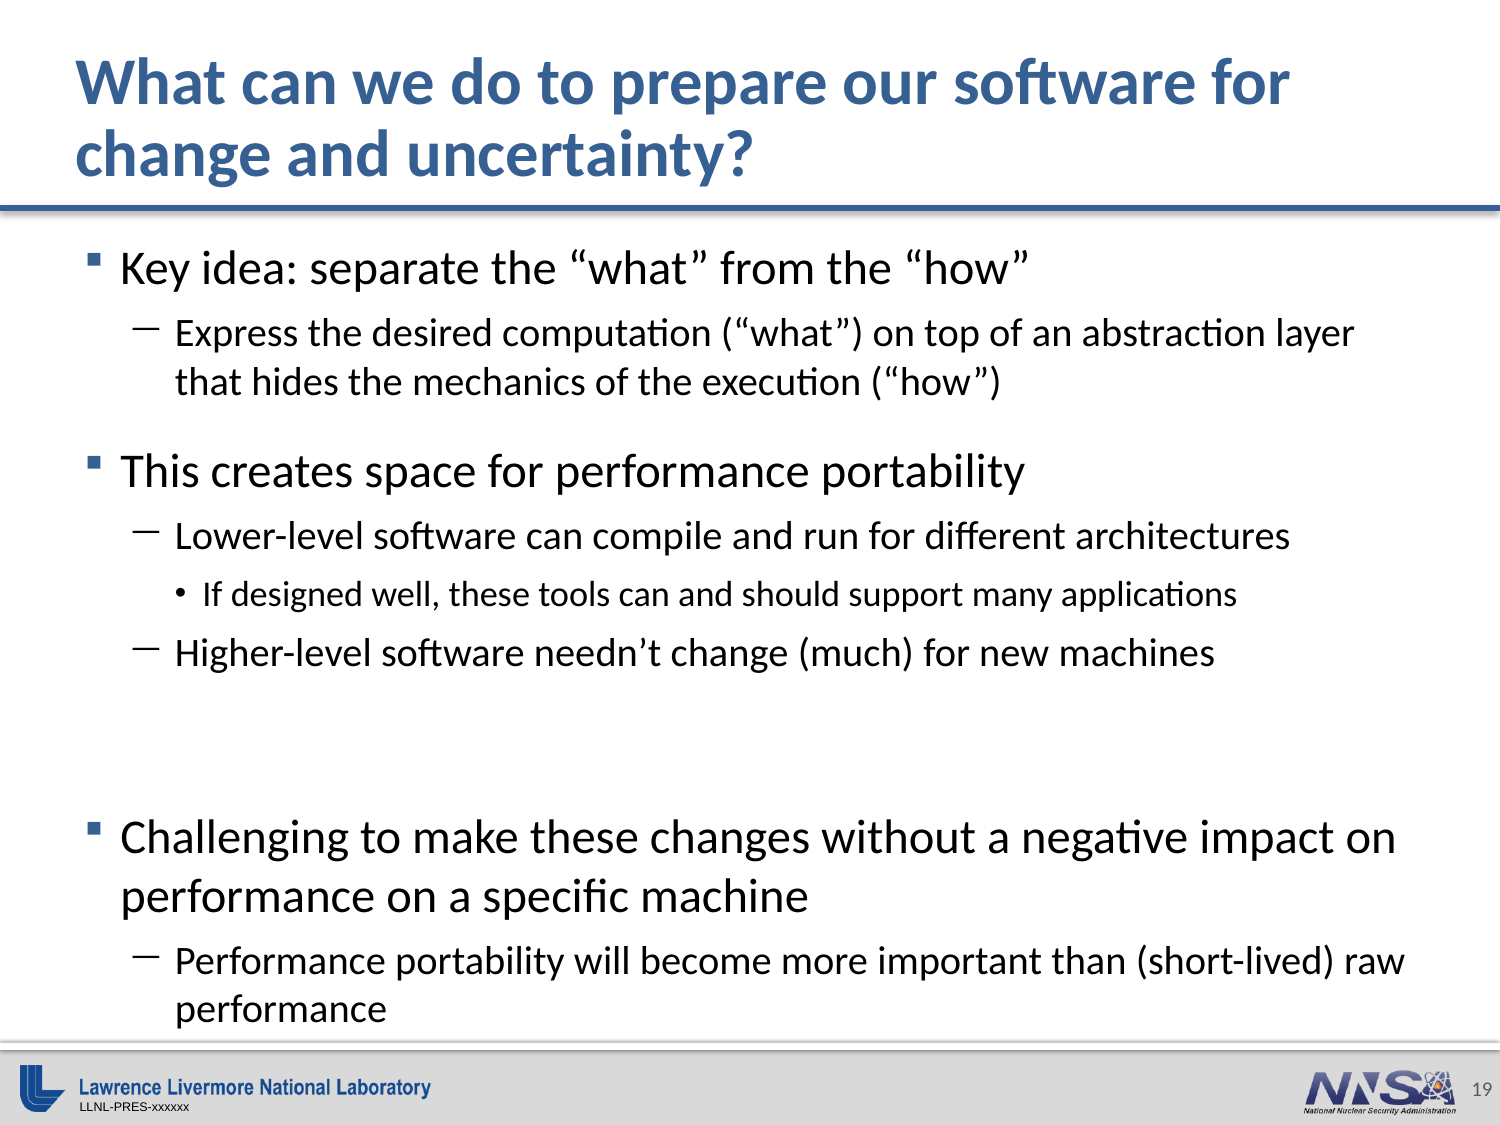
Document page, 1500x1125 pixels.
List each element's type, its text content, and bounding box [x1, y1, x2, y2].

list Key idea: separate the “what” from the “how” Express the desired computation (“what”) on top of an abstraction layer that hides the mechanics of the execution (“how”) This creates space for performance portability Lower-level software can compile and run for different architectures If designed well, these tools can and should support many applications Higher-level software needn’t change (much) for new machines Challenging to make these changes without a negative impact on performance on a specific machine Performance portability will become more important than (short-lived) raw performance [75, 235, 1427, 1037]
title What can we do to prepare our software for change and uncertainty? [75, 36, 1425, 202]
picture [20, 1065, 469, 1112]
picture [1296, 1057, 1463, 1122]
